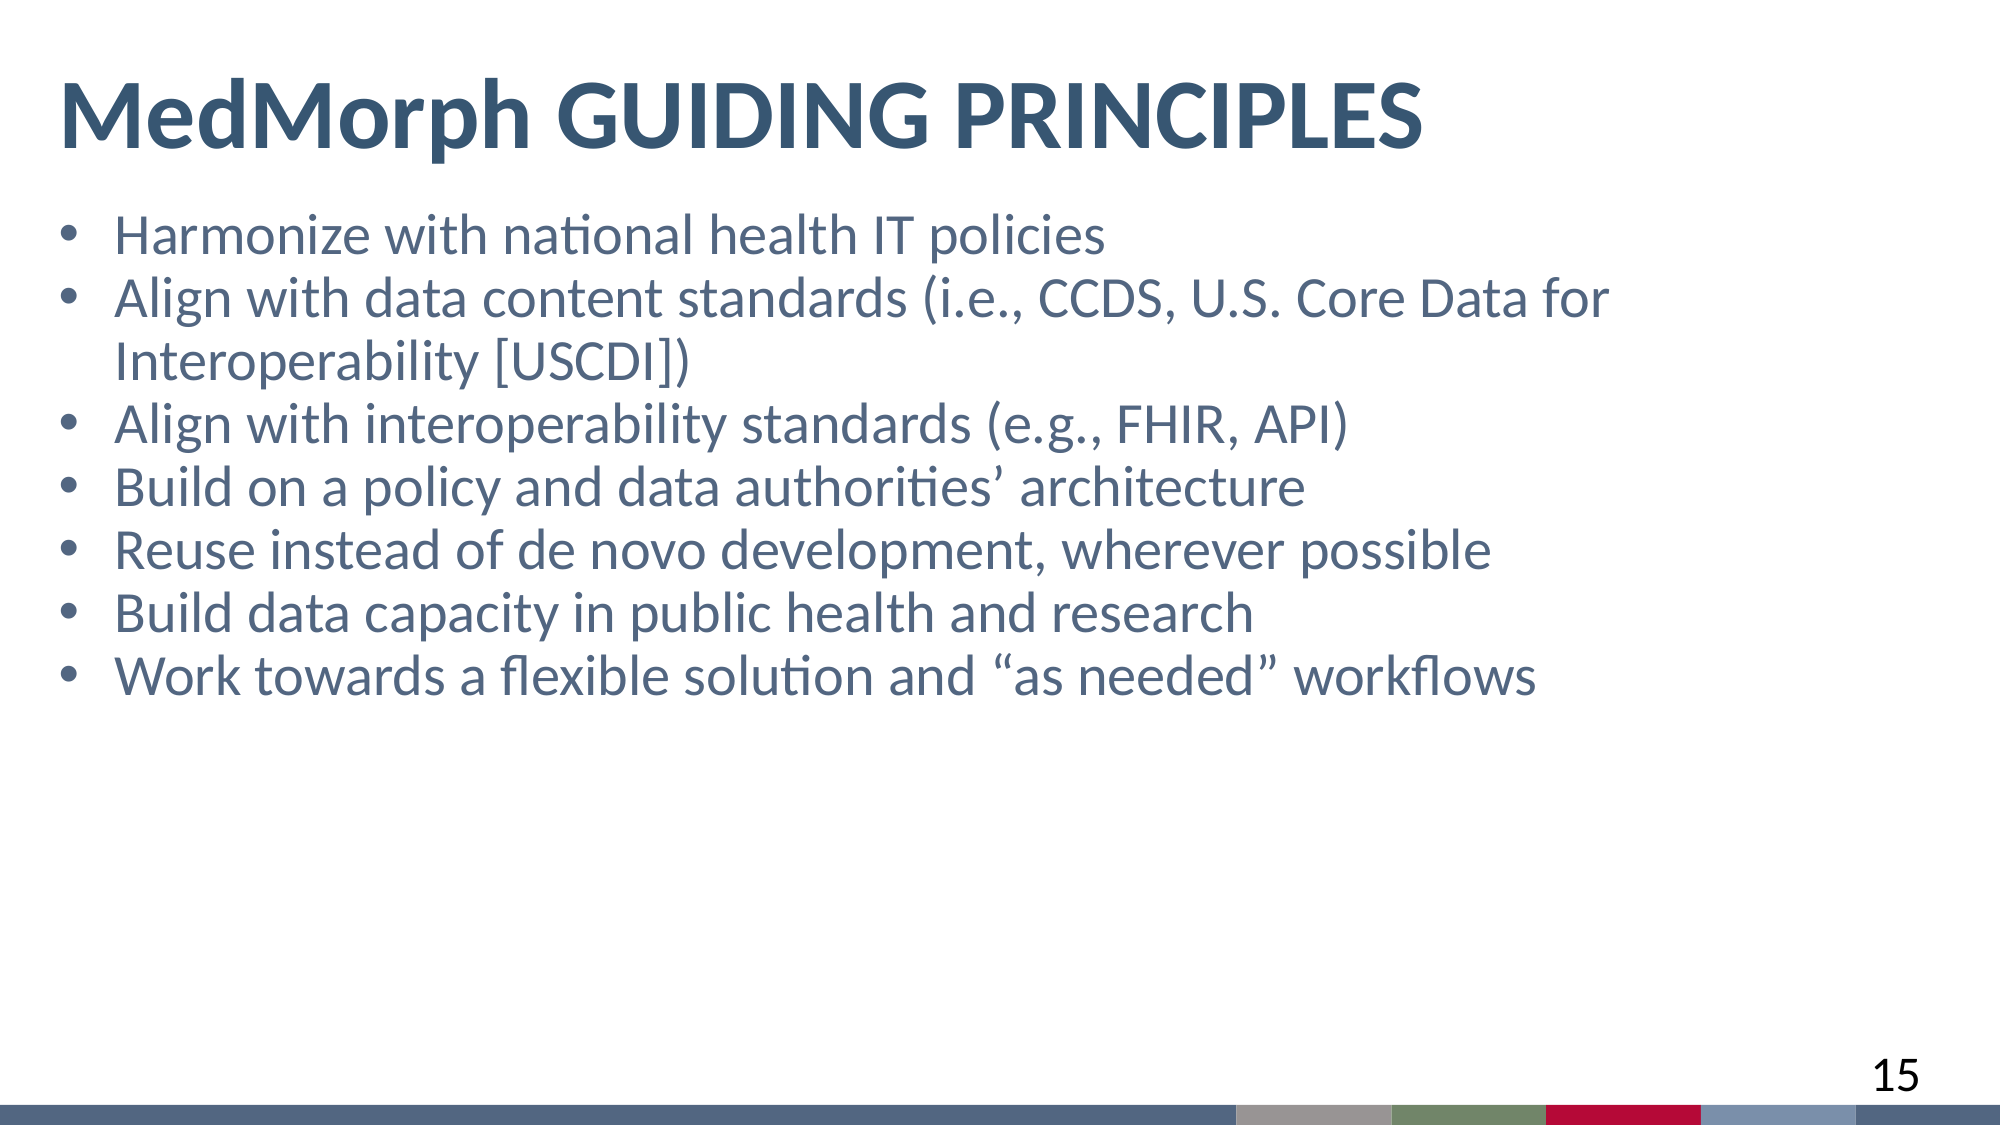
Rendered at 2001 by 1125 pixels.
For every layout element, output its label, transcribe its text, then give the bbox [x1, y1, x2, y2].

list Harmonize with national health IT policies Align with data content standards (i.e., CCDS, U.S. Core Data for Interoperability [USCDI]) Align with interoperability standards (e.g., FHIR, API) Build on a policy and data authorities’ architecture Reuse instead of de novo development, wherever possible Build data capacity in public health and research Work towards a flexible solution and “as needed” workflows [43, 197, 1844, 928]
title MedMorph GUIDING PRINCIPLES [43, 51, 1844, 177]
